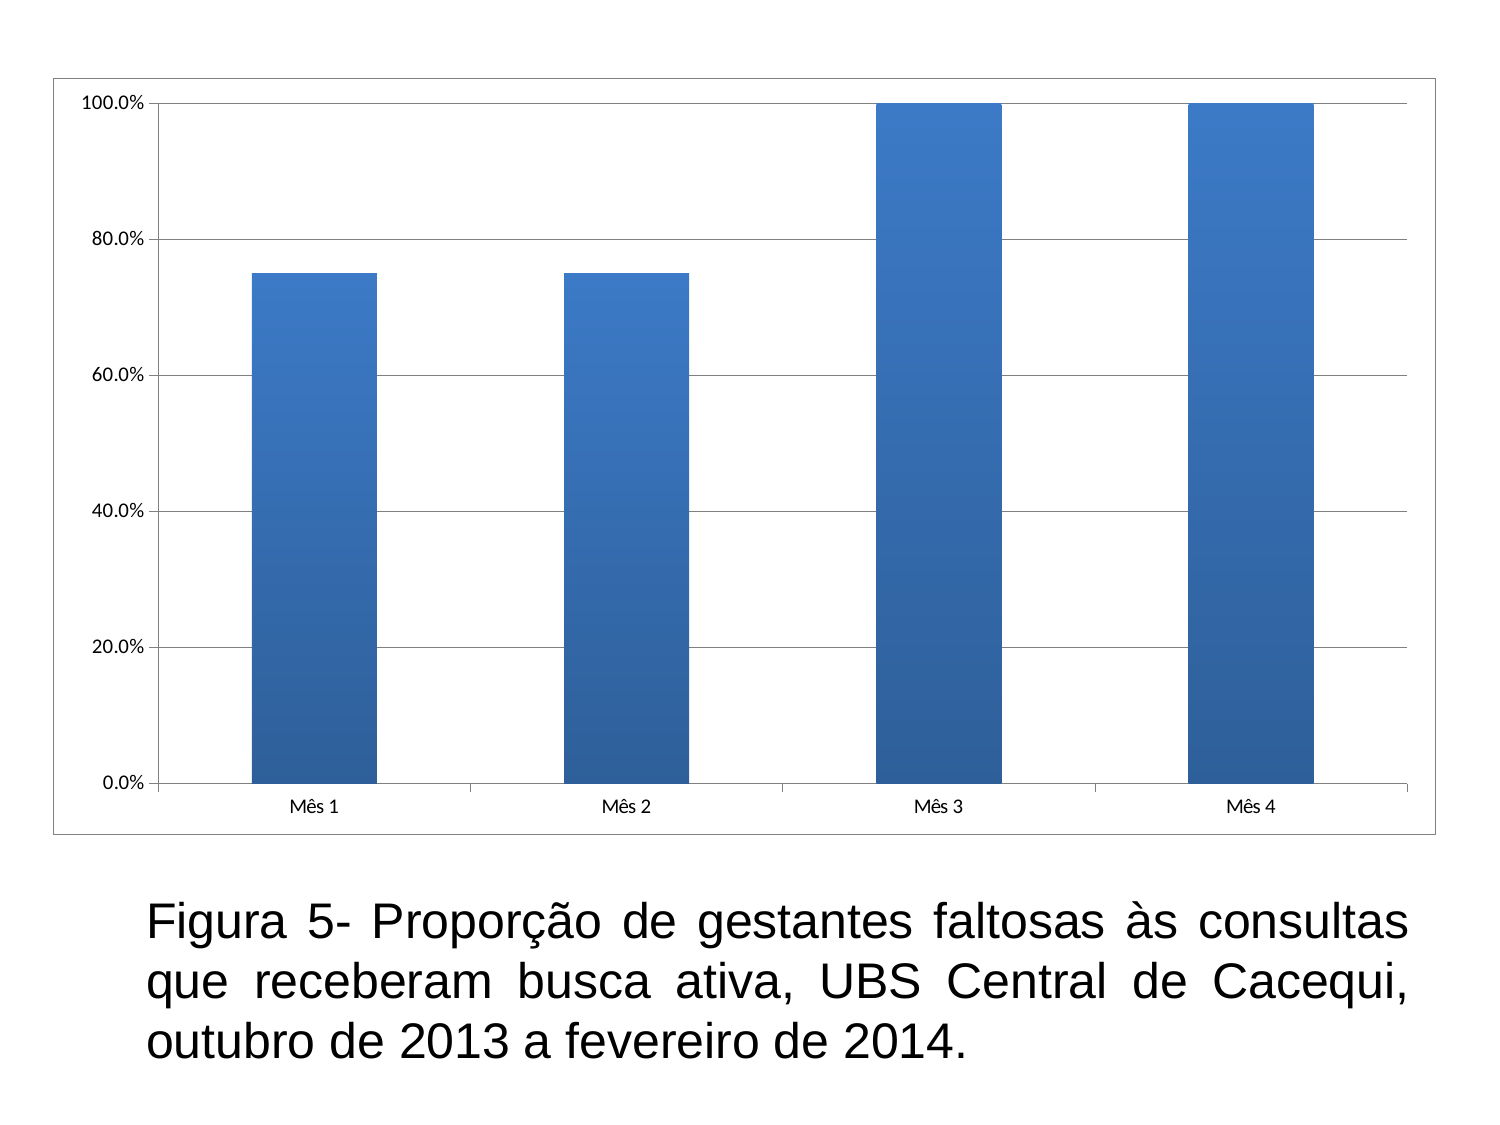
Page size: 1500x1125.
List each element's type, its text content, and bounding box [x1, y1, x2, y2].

chart [52, 77, 1436, 835]
list Figura 5- Proporção de gestantes faltosas às consultas que receberam busca ativa, UBS Central de Cacequi, outubro de 2013 a fevereiro de 2014. [75, 881, 1425, 1047]
